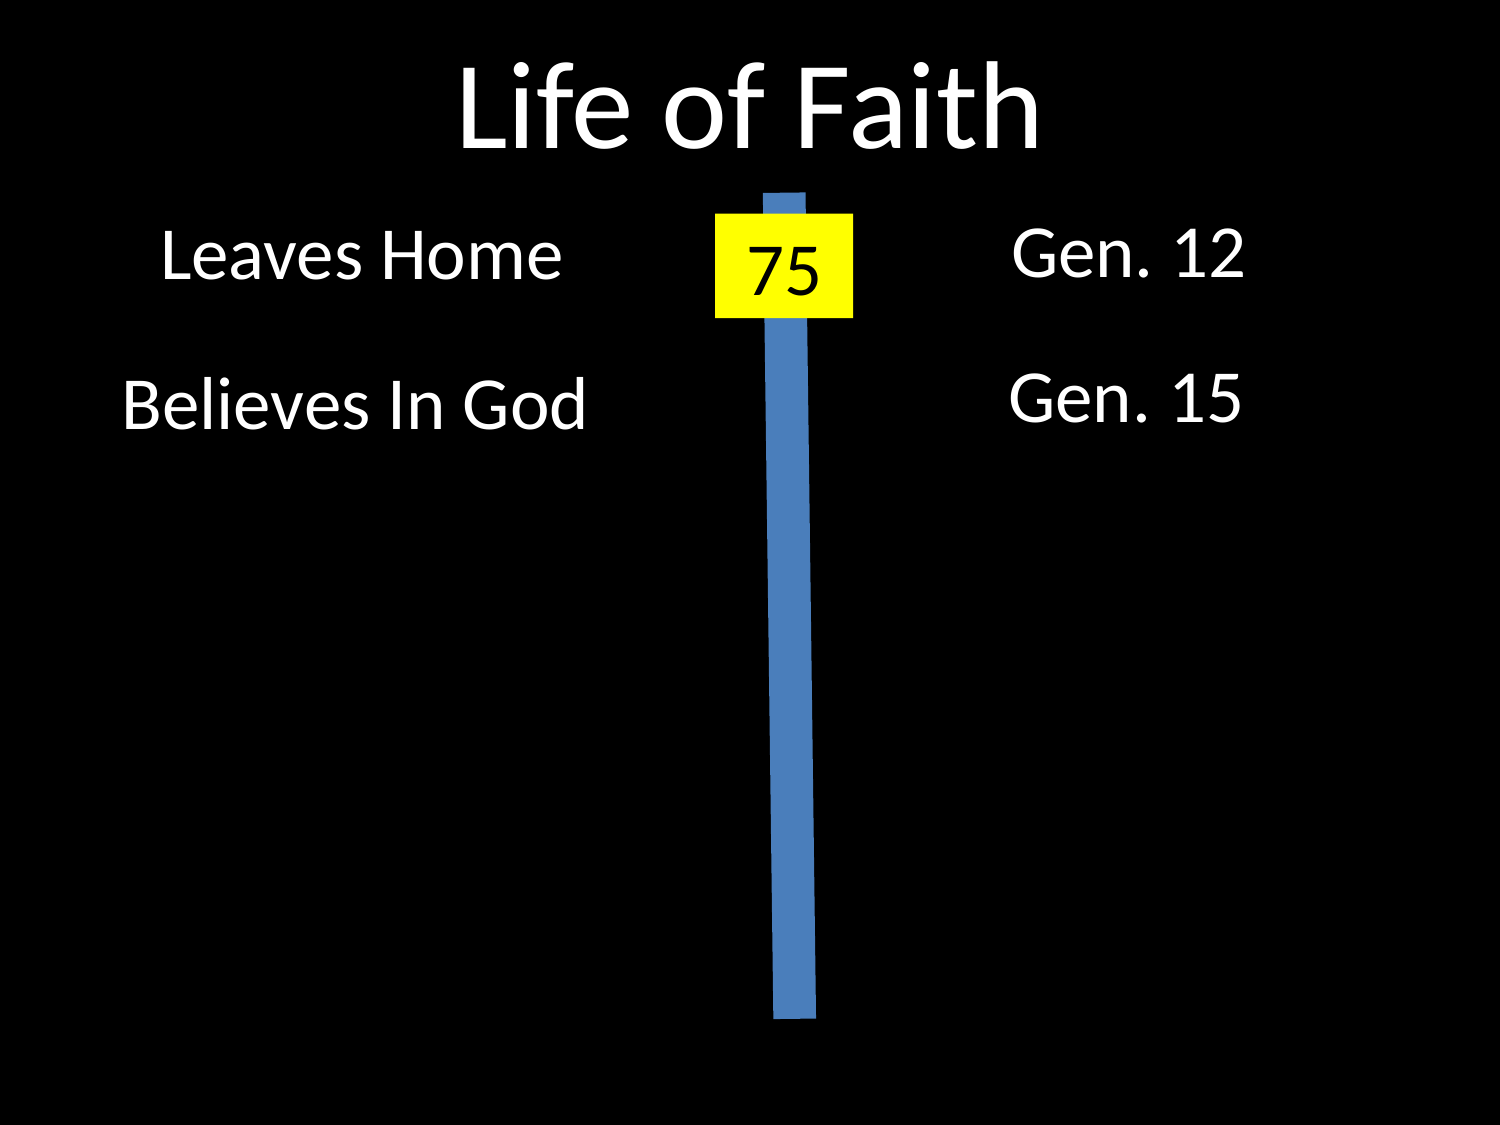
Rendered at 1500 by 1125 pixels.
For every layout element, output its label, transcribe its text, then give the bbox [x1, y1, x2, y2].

text_box Leaves Home [97, 197, 627, 303]
text_box Believes In God [106, 346, 605, 452]
text_box Gen. 12 [864, 195, 1394, 301]
title Life of Faith [75, 5, 1425, 193]
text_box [783, 192, 795, 1020]
text_box Gen. 15 [862, 340, 1391, 446]
text_box 75 [715, 213, 778, 319]
text_box 75 [799, 213, 854, 319]
